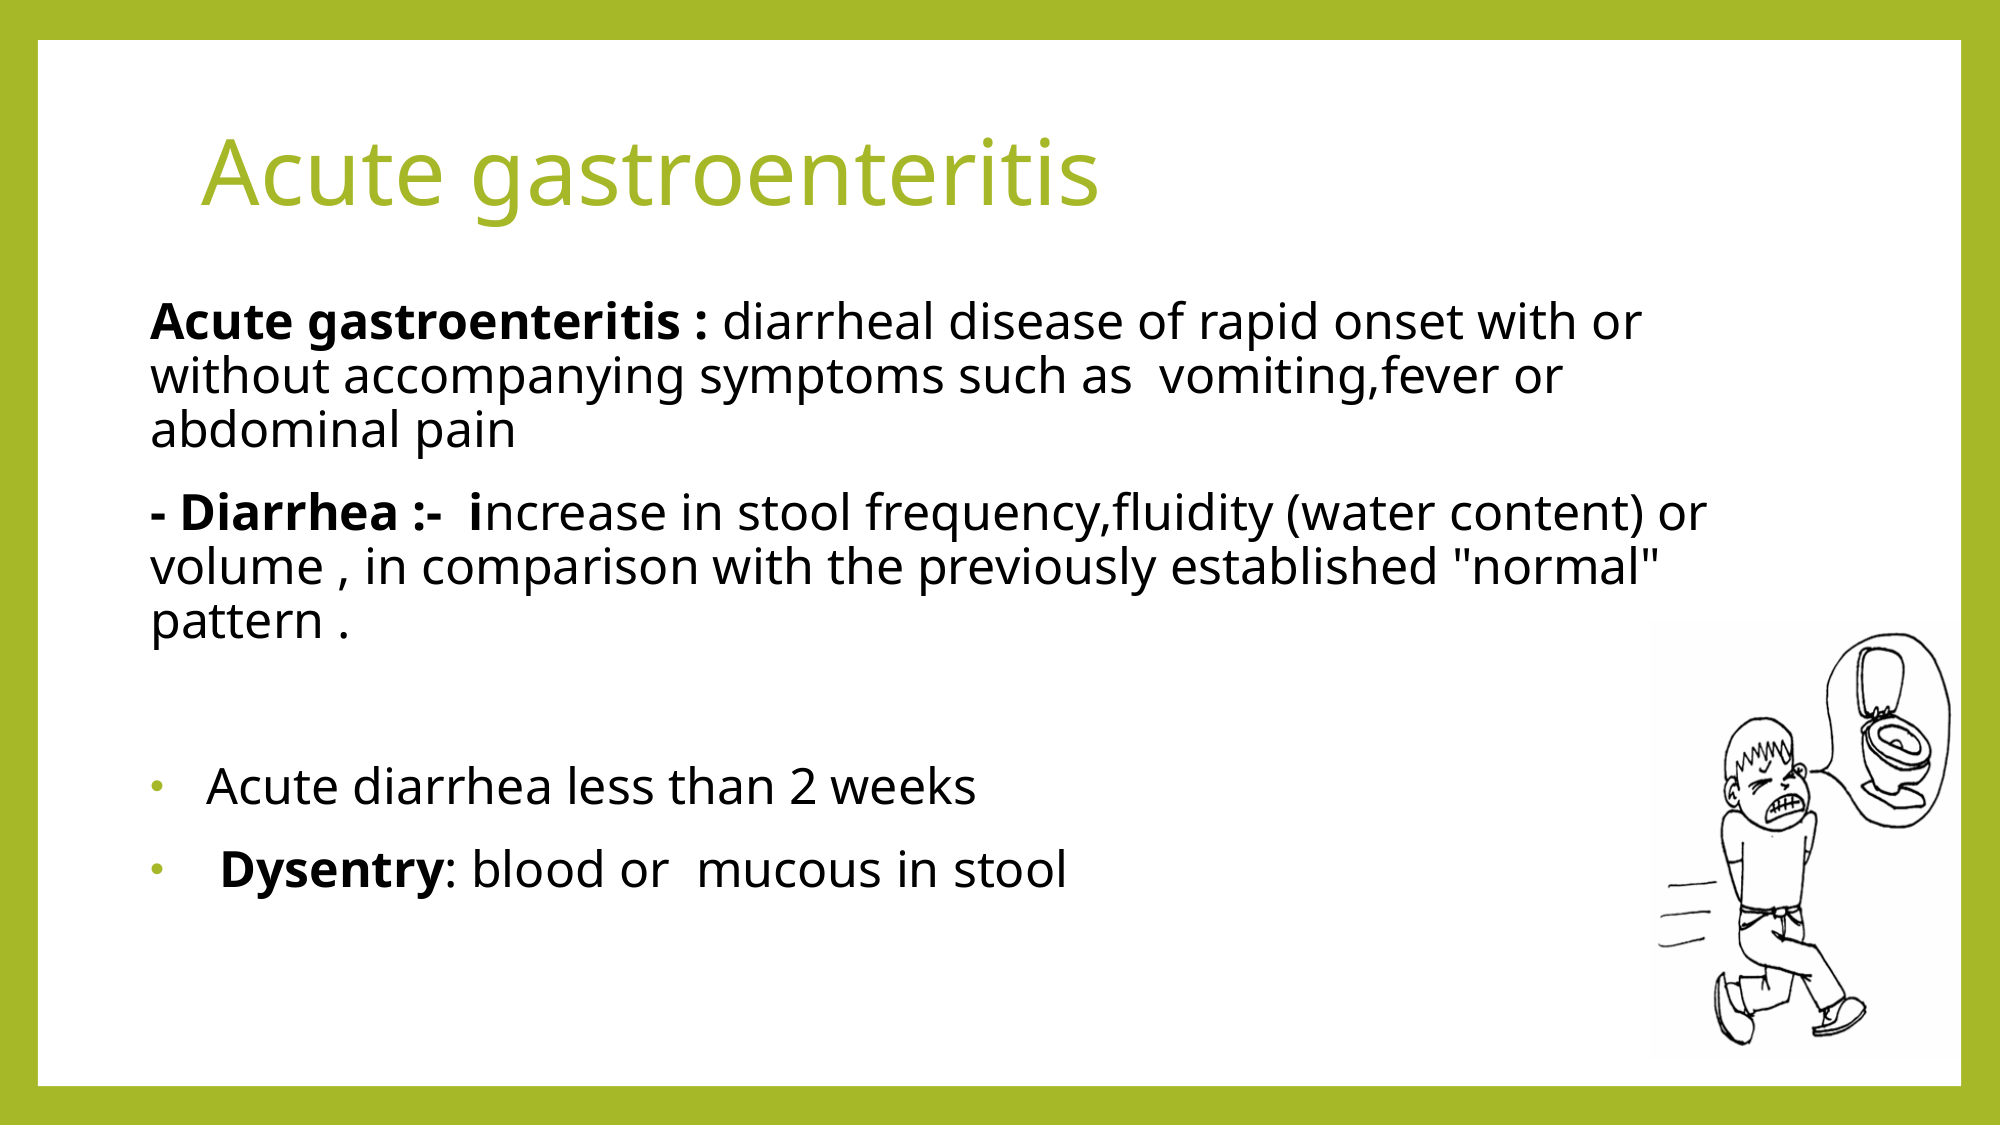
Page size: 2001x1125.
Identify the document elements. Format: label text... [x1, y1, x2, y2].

picture [1650, 619, 1961, 1061]
title Acute gastroenteritis [186, 64, 1807, 288]
list Acute gastroenteritis : diarrheal disease of rapid onset with or without accompanying symptoms such as vomiting,fever or abdominal pain - Diarrhea :- increase in stool frequency,fluidity (water content) or volume , in comparison with the previously established "normal" pattern . Acute diarrhea less than 2 weeks Dysentry: blood or mucous in stool [135, 288, 1804, 1044]
